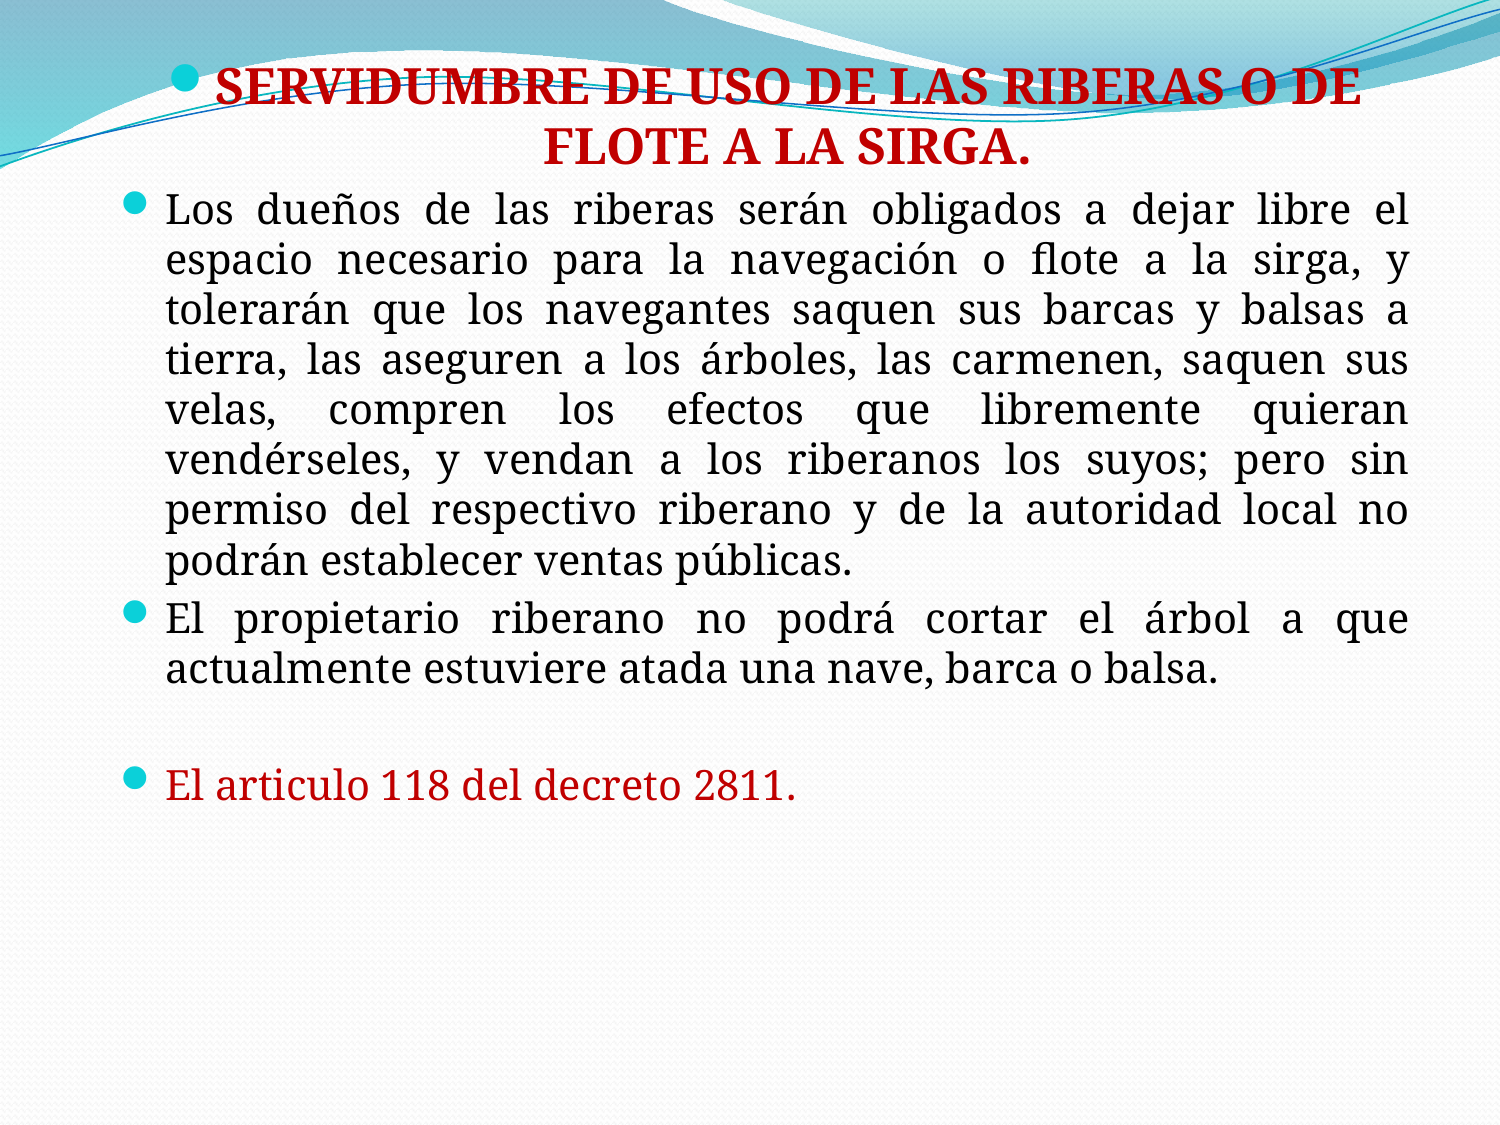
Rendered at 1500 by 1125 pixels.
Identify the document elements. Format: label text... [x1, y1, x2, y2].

list SERVIDUMBRE DE USO DE LAS RIBERAS O DE FLOTE A LA SIRGA. Los dueños de las riberas serán obligados a dejar libre el espacio necesario para la navegación o flote a la sirga, y tolerarán que los navegantes saquen sus barcas y balsas a tierra, las aseguren a los árboles, las carmenen, saquen sus velas, compren los efectos que libremente quieran vendérseles, y vendan a los riberanos los suyos; pero sin permiso del respectivo riberano y de la autoridad local no podrán establecer ventas públicas. El propietario riberano no podrá cortar el árbol a que actualmente estuviere atada una nave, barca o balsa. El articulo 118 del decreto 2811. [105, 46, 1425, 988]
